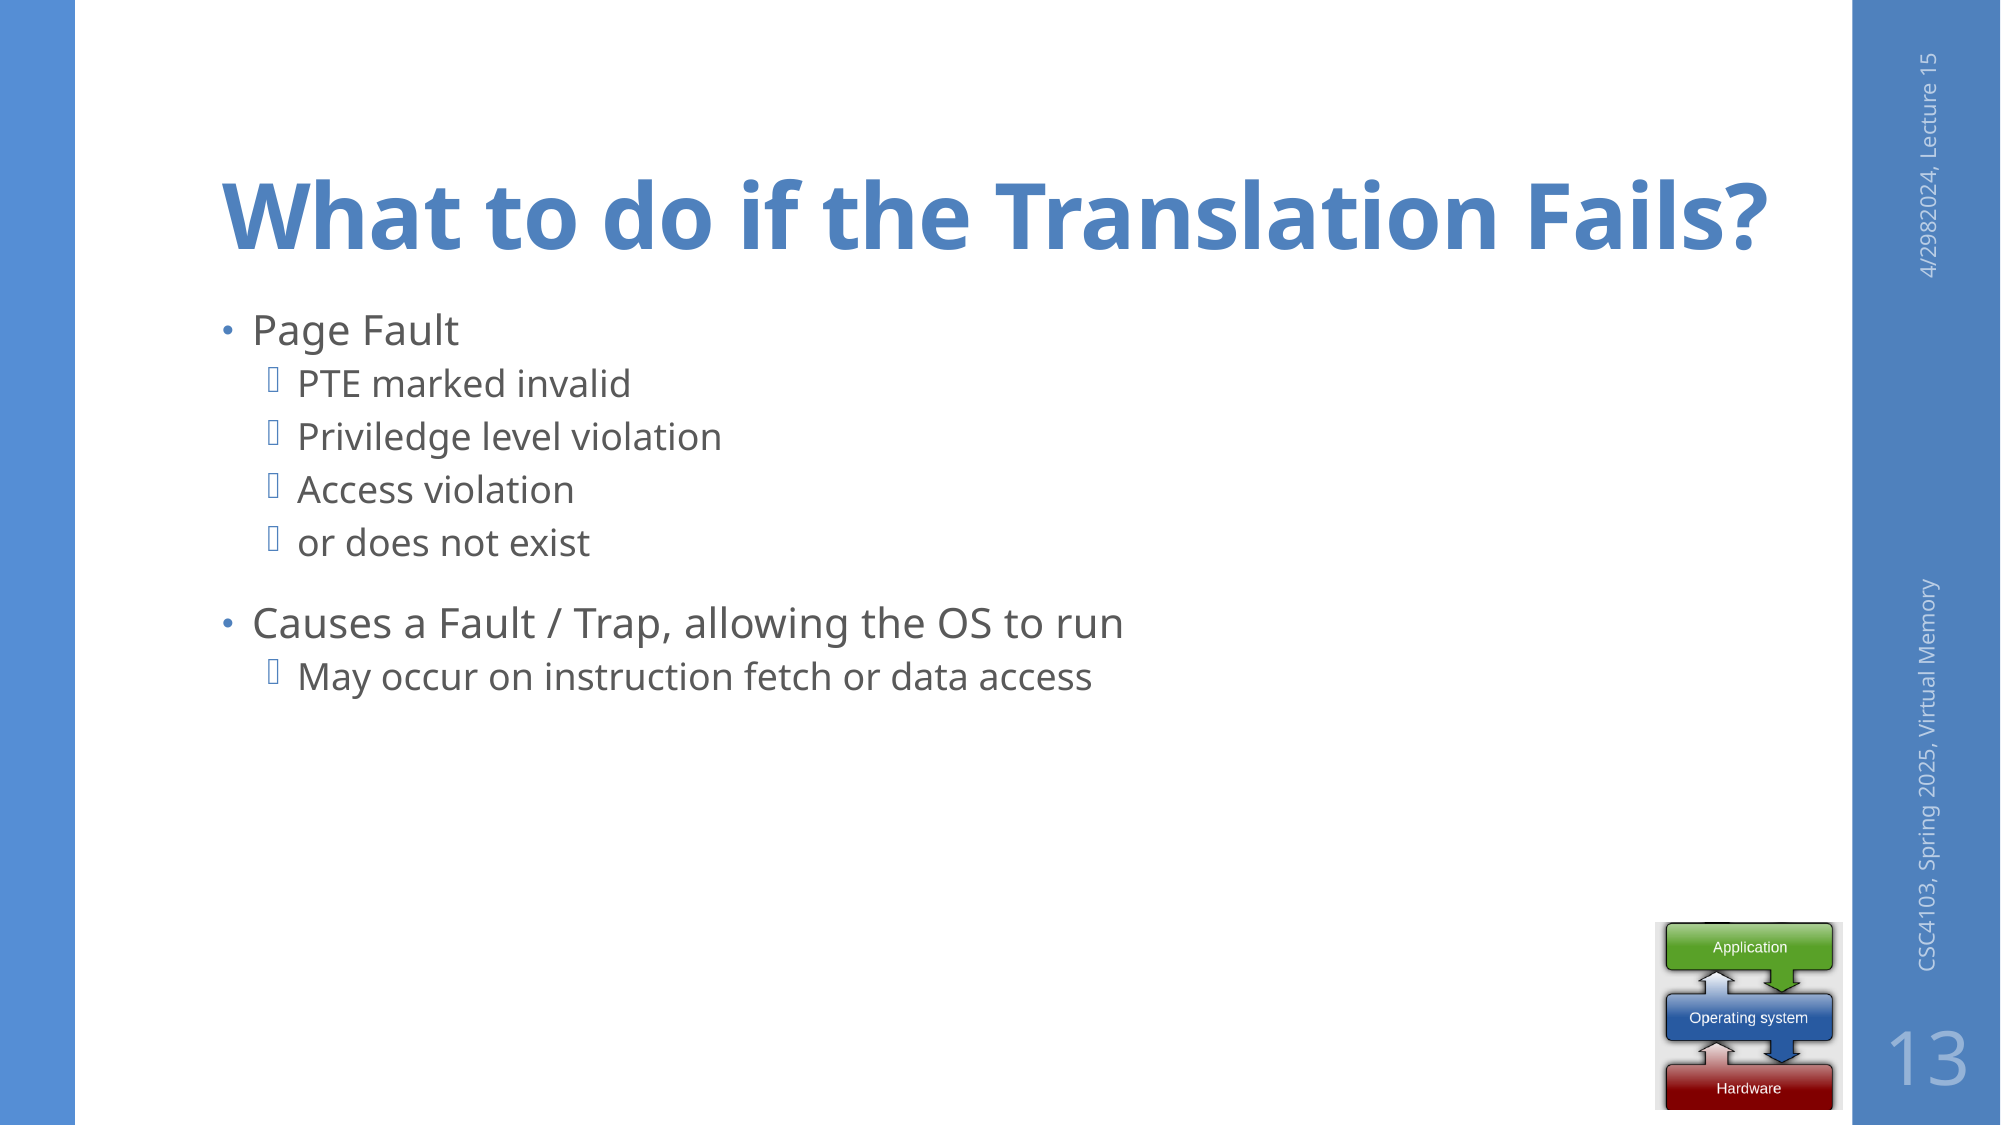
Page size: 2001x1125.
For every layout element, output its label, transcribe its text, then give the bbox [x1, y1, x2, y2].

title What to do if the Translation Fails? [206, 48, 1797, 278]
picture [1655, 922, 1843, 1110]
list Page Fault PTE marked invalid Priviledge level violation Access violation or does not exist Causes a Fault / Trap, allowing the OS to run May occur on instruction fetch or data access [206, 299, 1617, 1014]
footer CSC4103, Spring 2025, Virtual Memory [1897, 400, 1958, 988]
slide_number 13 [1852, 1012, 2000, 1110]
slide_number 4/2982024, Lecture 15 [1897, 37, 1958, 351]
